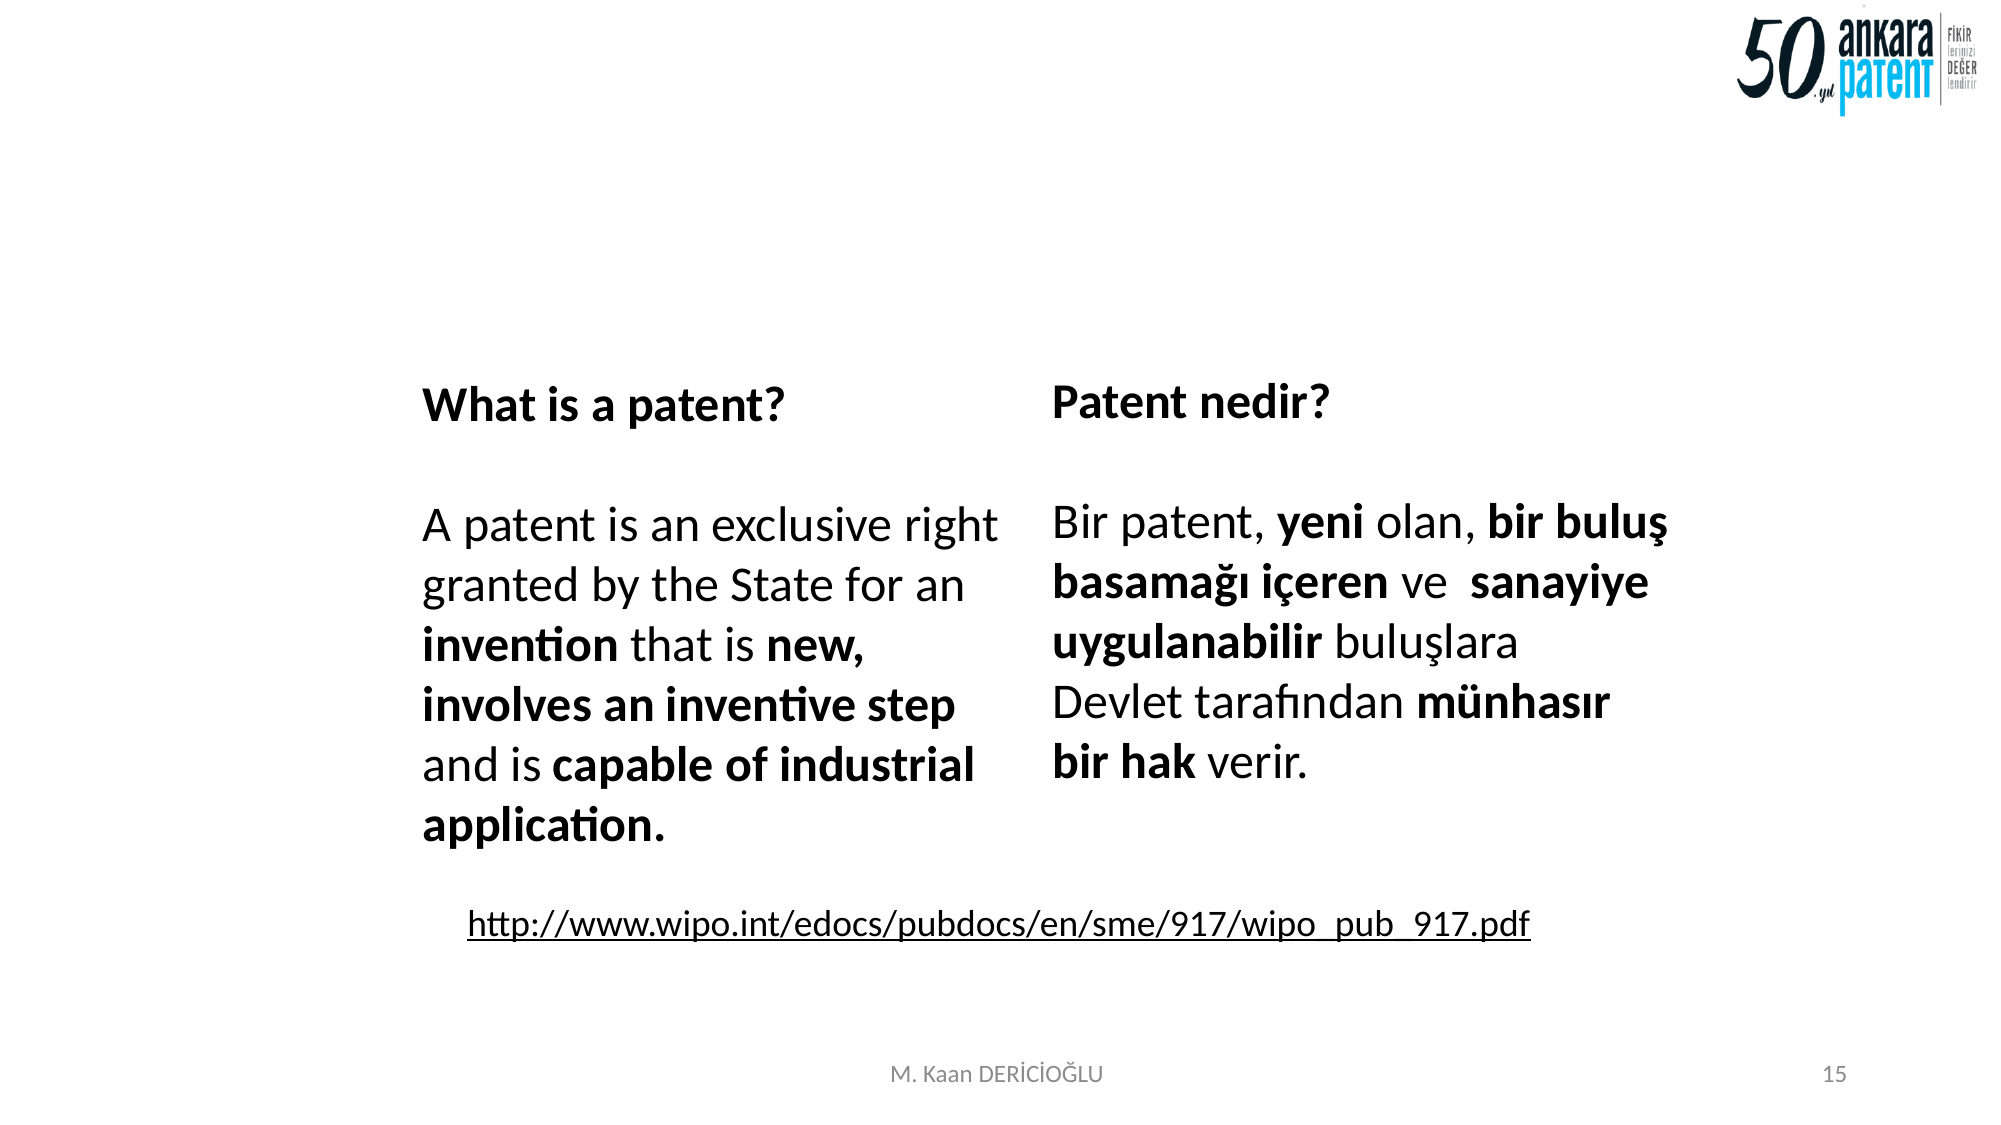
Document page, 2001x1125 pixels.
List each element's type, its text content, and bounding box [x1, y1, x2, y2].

slide_number 15 [1412, 1042, 1863, 1103]
text_box Patent nedir? Bir patent, yeni olan, bir buluş basamağı içeren ve sanayiye uygulanabilir buluşlara Devlet tarafından münhasır bir hak verir. [1038, 361, 1690, 797]
text_box What is a patent? A patent is an exclusive right granted by the State for an invention that is new, involves an inventive step and is capable of industrial application. [408, 243, 1035, 909]
footer M. Kaan DERİCİOĞLU [662, 1042, 1338, 1103]
text_box http://www.wipo.int/edocs/pubdocs/en/sme/917/wipo_pub_917.pdf [452, 891, 1558, 952]
picture [1733, 0, 2000, 126]
